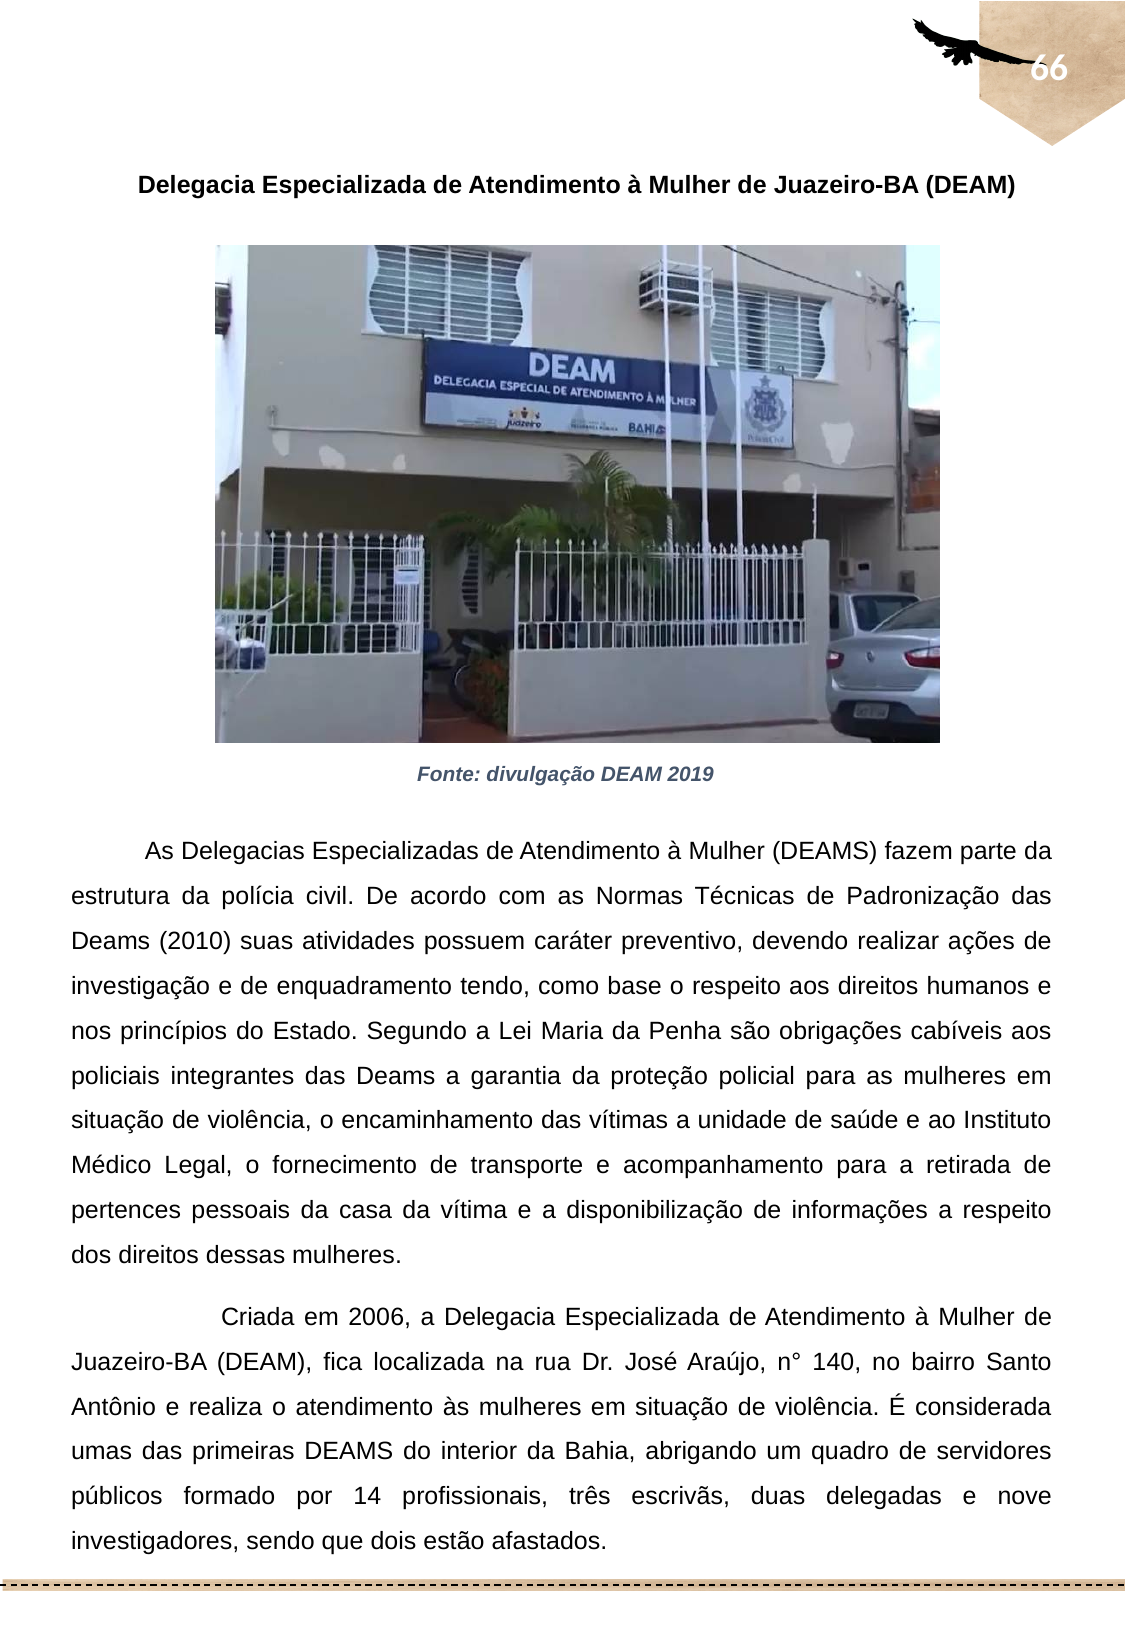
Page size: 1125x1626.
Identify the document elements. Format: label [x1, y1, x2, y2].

text_box [0, 0, 1125, 1591]
picture [215, 244, 940, 743]
